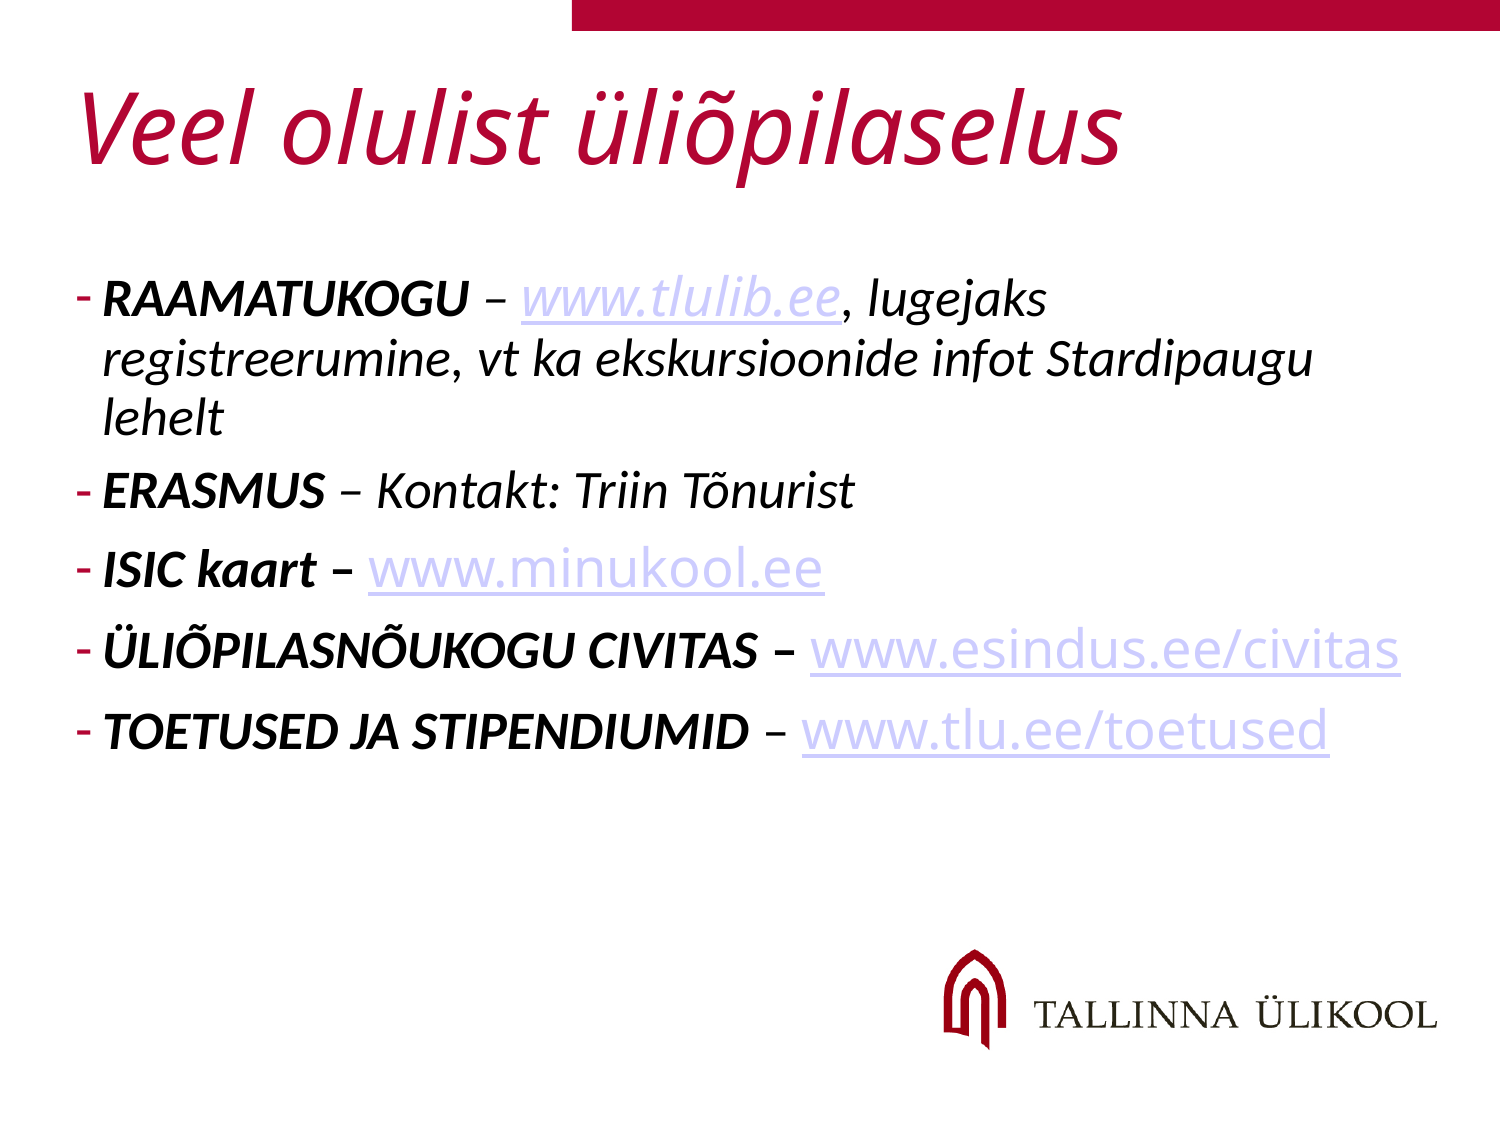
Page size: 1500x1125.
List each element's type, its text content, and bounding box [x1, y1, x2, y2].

picture [880, 885, 1500, 1124]
list RAAMATUKOGU – www.tlulib.ee, lugejaks registreerumine, vt ka ekskursioonide infot Stardipaugu lehelt ERASMUS – Kontakt: Triin Tõnurist ISIC kaart – www.minukool.ee ÜLIÕPILASNÕUKOGU CIVITAS – www.esindus.ee/civitas TOETUSED JA STIPENDIUMID – www.tlu.ee/toetused [75, 263, 1424, 917]
title Veel olulist üliõpilaselus [75, 44, 1424, 232]
